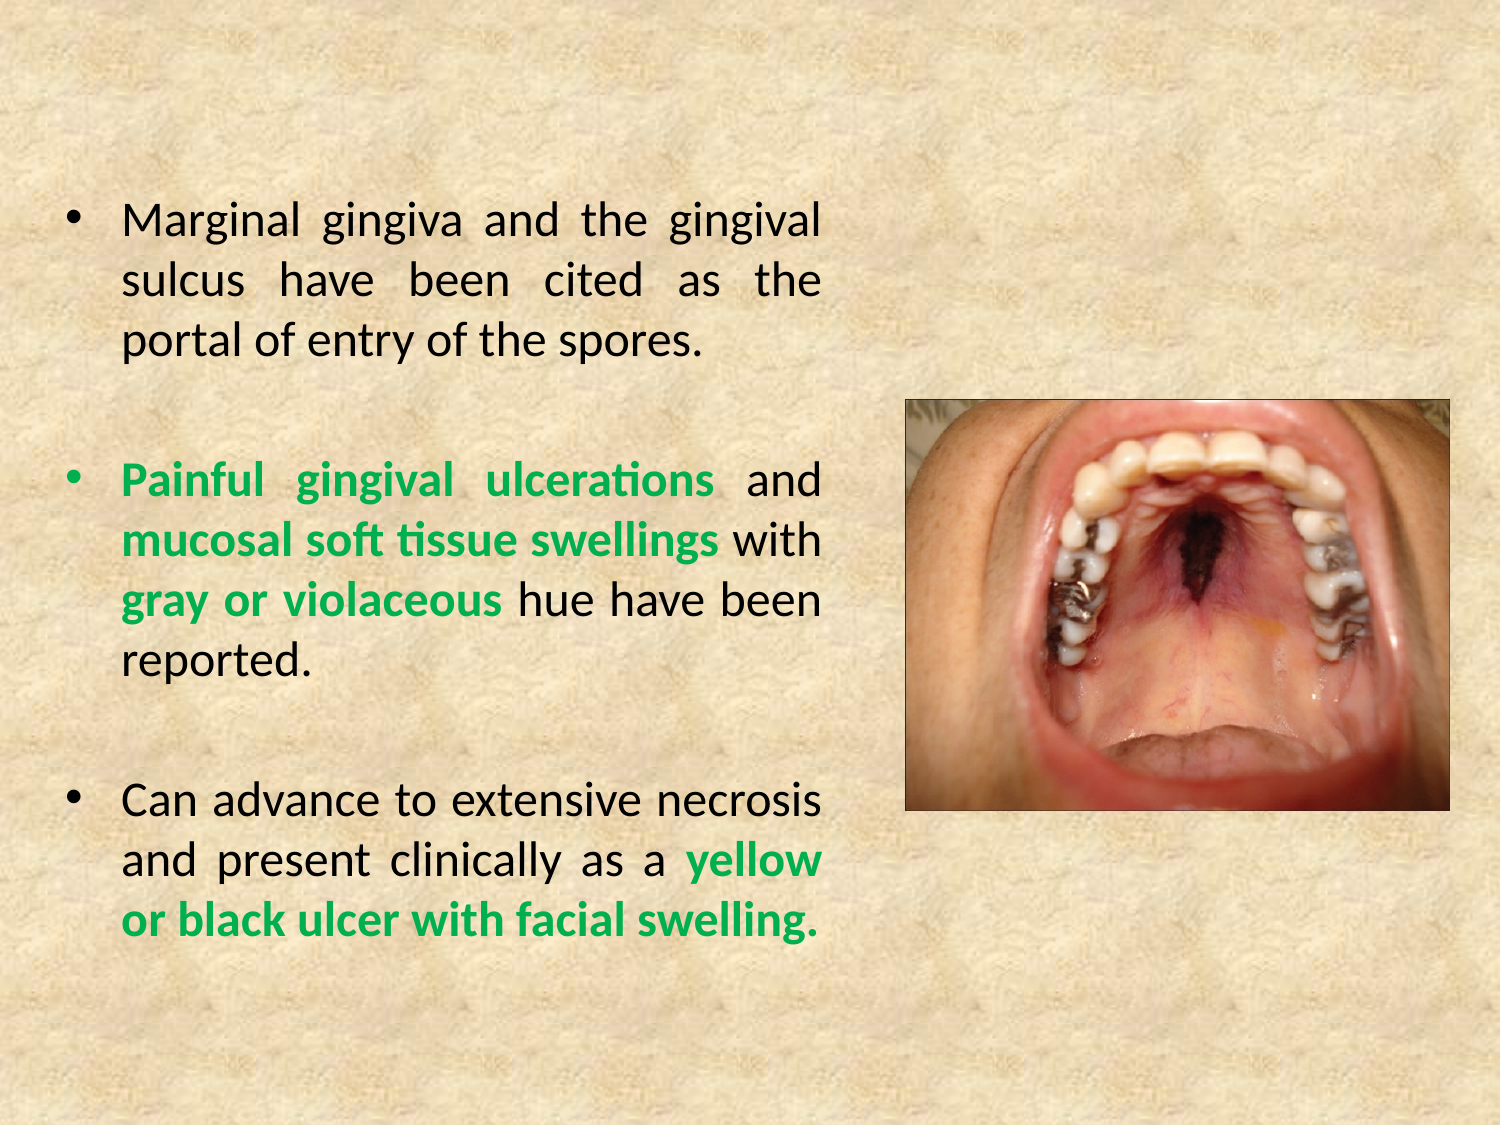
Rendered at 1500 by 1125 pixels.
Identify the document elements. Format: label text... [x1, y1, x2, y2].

picture [0, 0, 1500, 1125]
list Marginal gingiva and the gingival sulcus have been cited as the portal of entry of the spores. Painful gingival ulcerations and mucosal soft tissue swellings with gray or violaceous hue have been reported. Can advance to extensive necrosis and present clinically as a yellow or black ulcer with facial swelling. [50, 178, 838, 988]
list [905, 399, 1451, 811]
